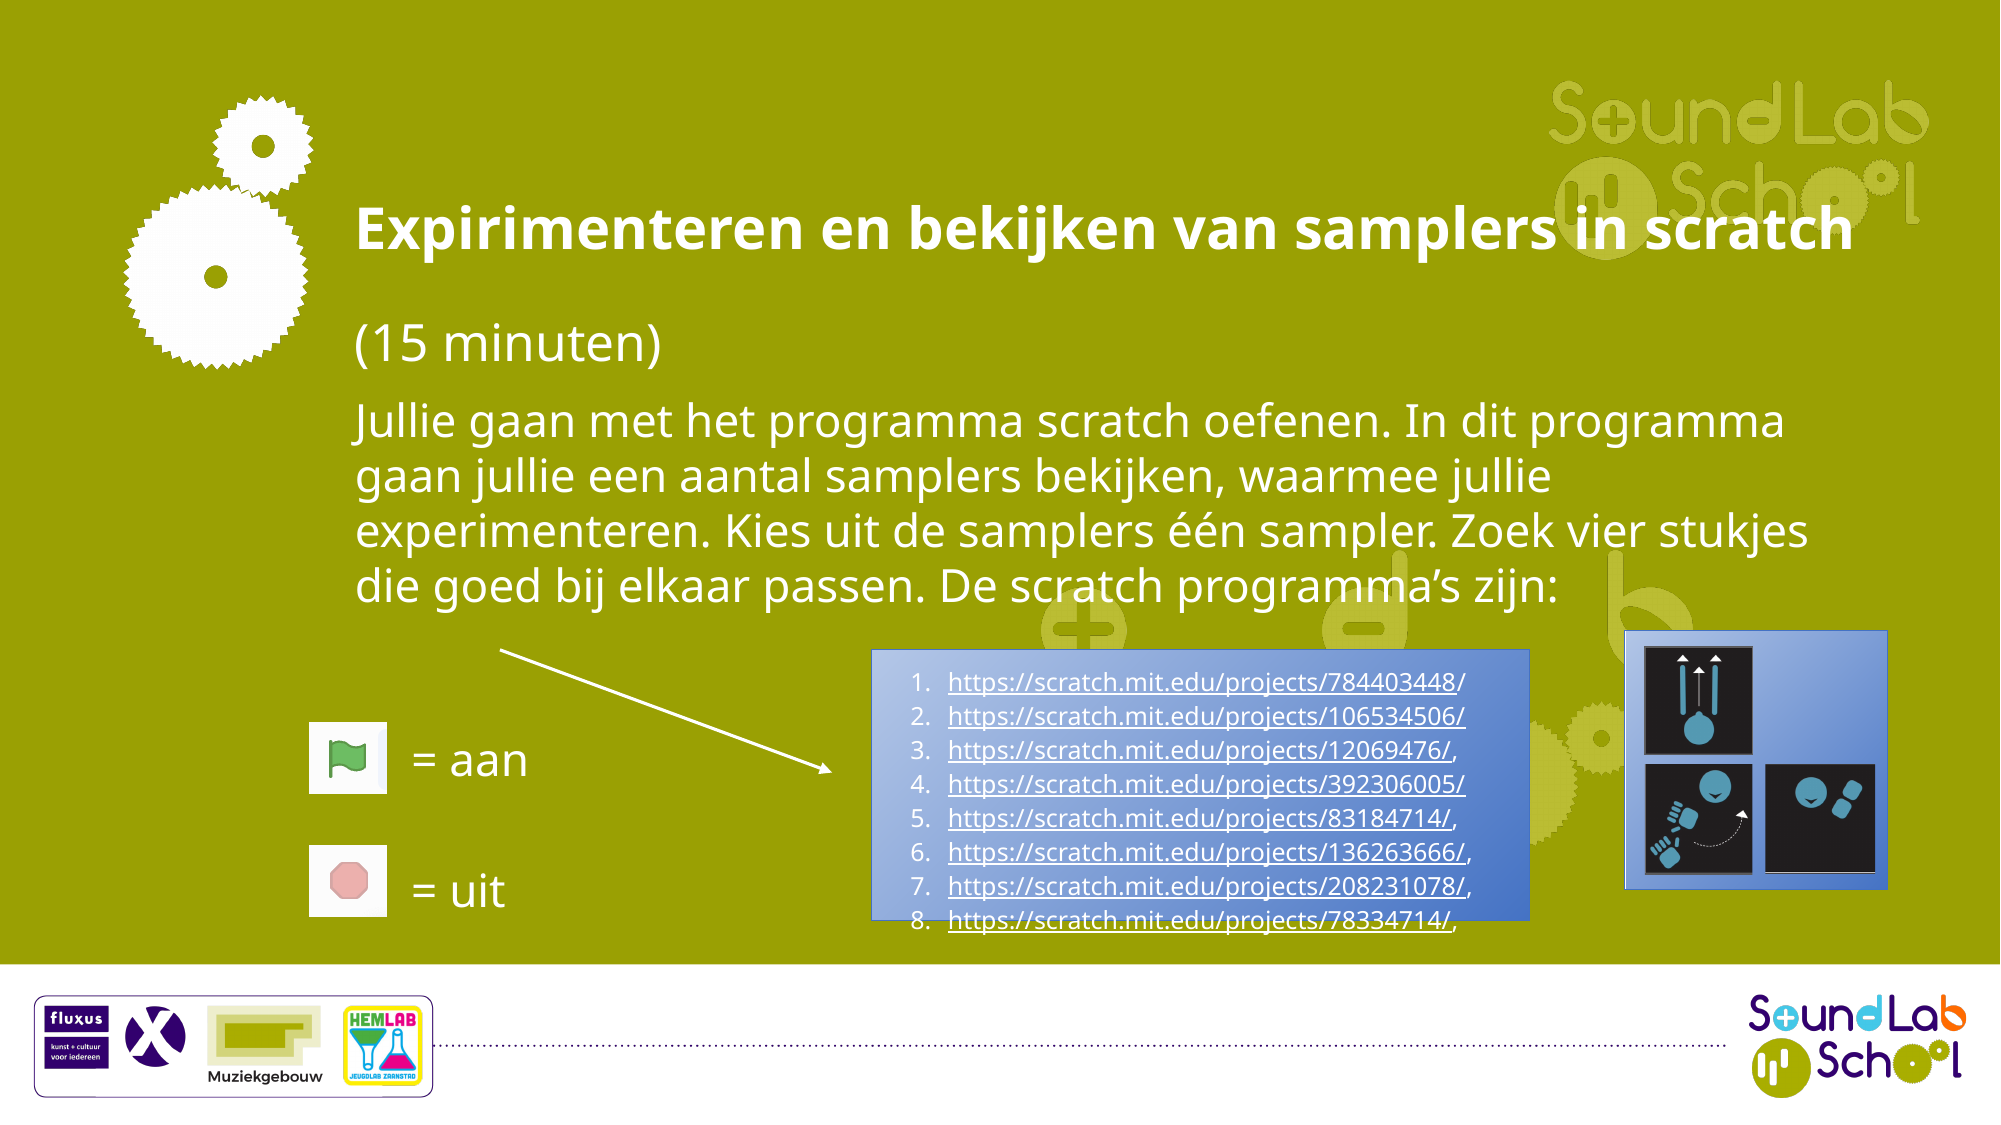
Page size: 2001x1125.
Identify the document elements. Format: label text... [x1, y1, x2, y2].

text_box https://scratch.mit.edu/projects/784403448/ https://scratch.mit.edu/projects/106534506/ https://scratch.mit.edu/projects/12069476/, https://scratch.mit.edu/projects/392306005/ https://scratch.mit.edu/projects/83184714/, https://scratch.mit.edu/projects/136263666/, https://scratch.mit.edu/projects/208231078/, https://scratch.mit.edu/projects/78334714/, [820, 658, 1548, 976]
picture [123, 95, 314, 370]
picture [1547, 79, 1932, 261]
picture [1016, 545, 1753, 883]
text_box = uit [396, 853, 521, 924]
picture [0, 993, 2000, 1099]
text_box Expirimenteren en bekijken van samplers in scratch (15 minuten) [339, 171, 1962, 692]
text_box [871, 649, 1016, 658]
picture [309, 722, 387, 794]
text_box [499, 649, 832, 773]
picture [309, 845, 387, 917]
text_box [0, 0, 2000, 965]
text_box [1624, 630, 1888, 890]
text_box = aan [396, 723, 545, 794]
picture [1765, 764, 1876, 874]
text_box Jullie gaan met het programma scratch oefenen. In dit programma gaan jullie een aantal samplers bekijken, waarmee jullie experimenteren. Kies uit de samplers één sampler. Zoek vier stukjes die goed bij elkaar passen. De scratch programma’s zijn: [339, 384, 1860, 619]
